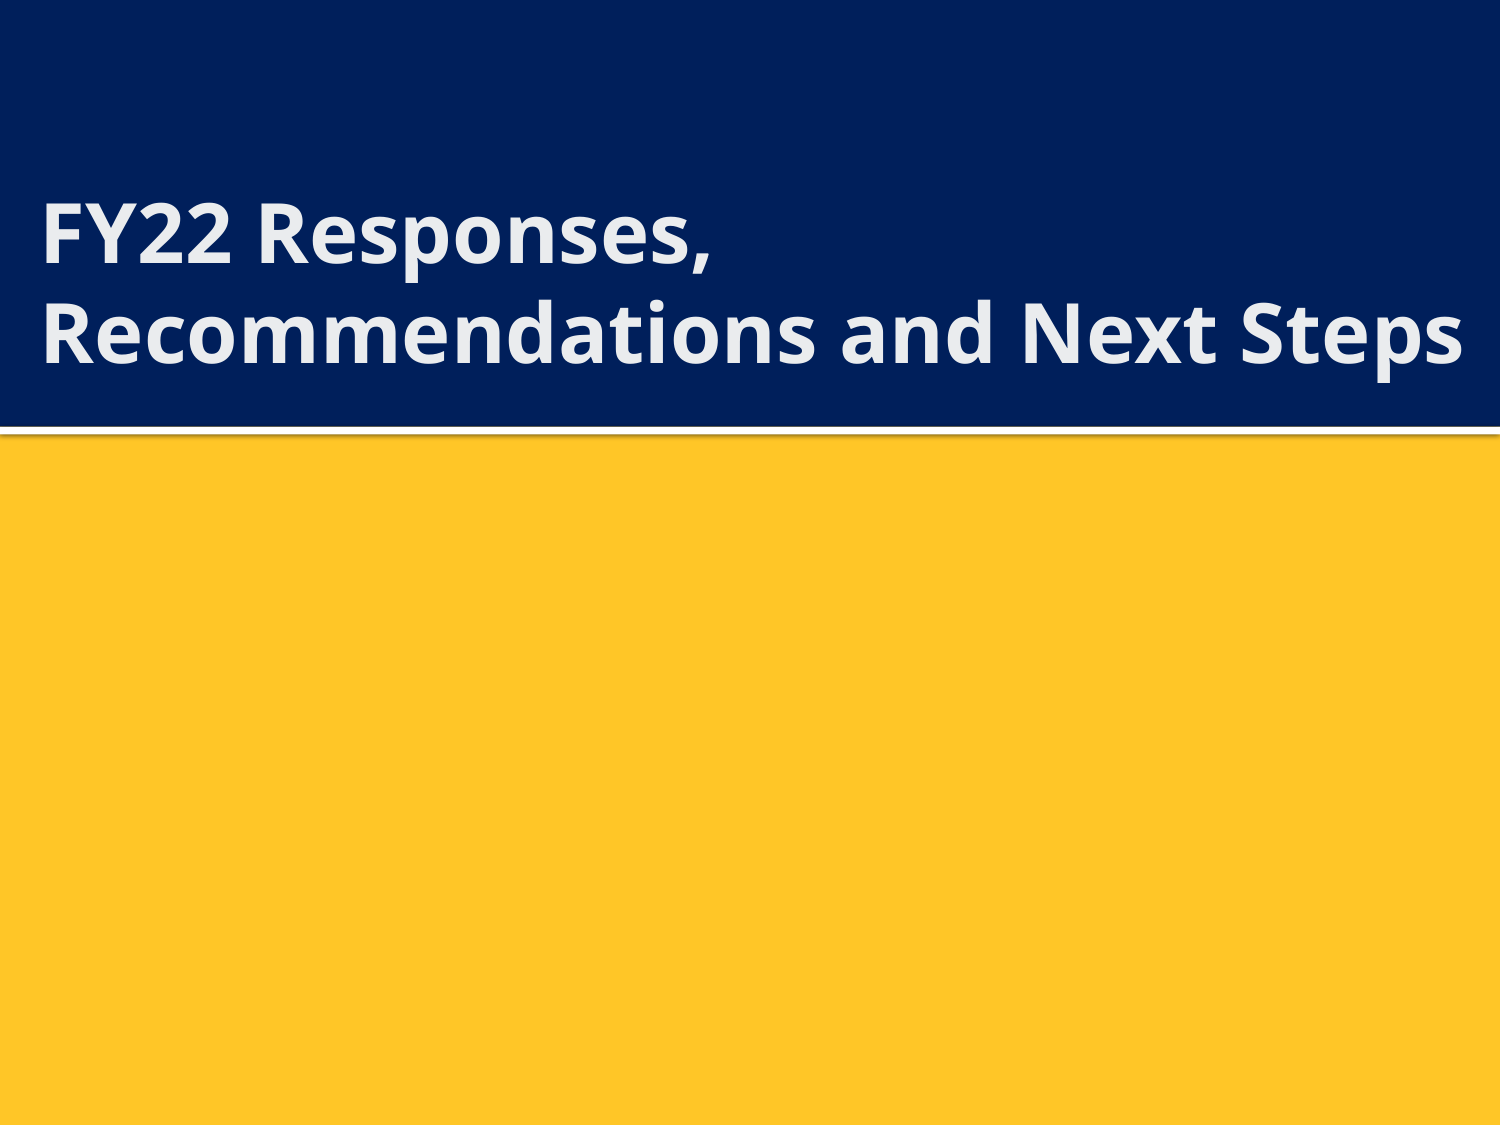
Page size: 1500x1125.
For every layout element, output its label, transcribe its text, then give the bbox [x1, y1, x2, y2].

title FY22 Responses, Recommendations and Next Steps [24, 19, 1500, 381]
